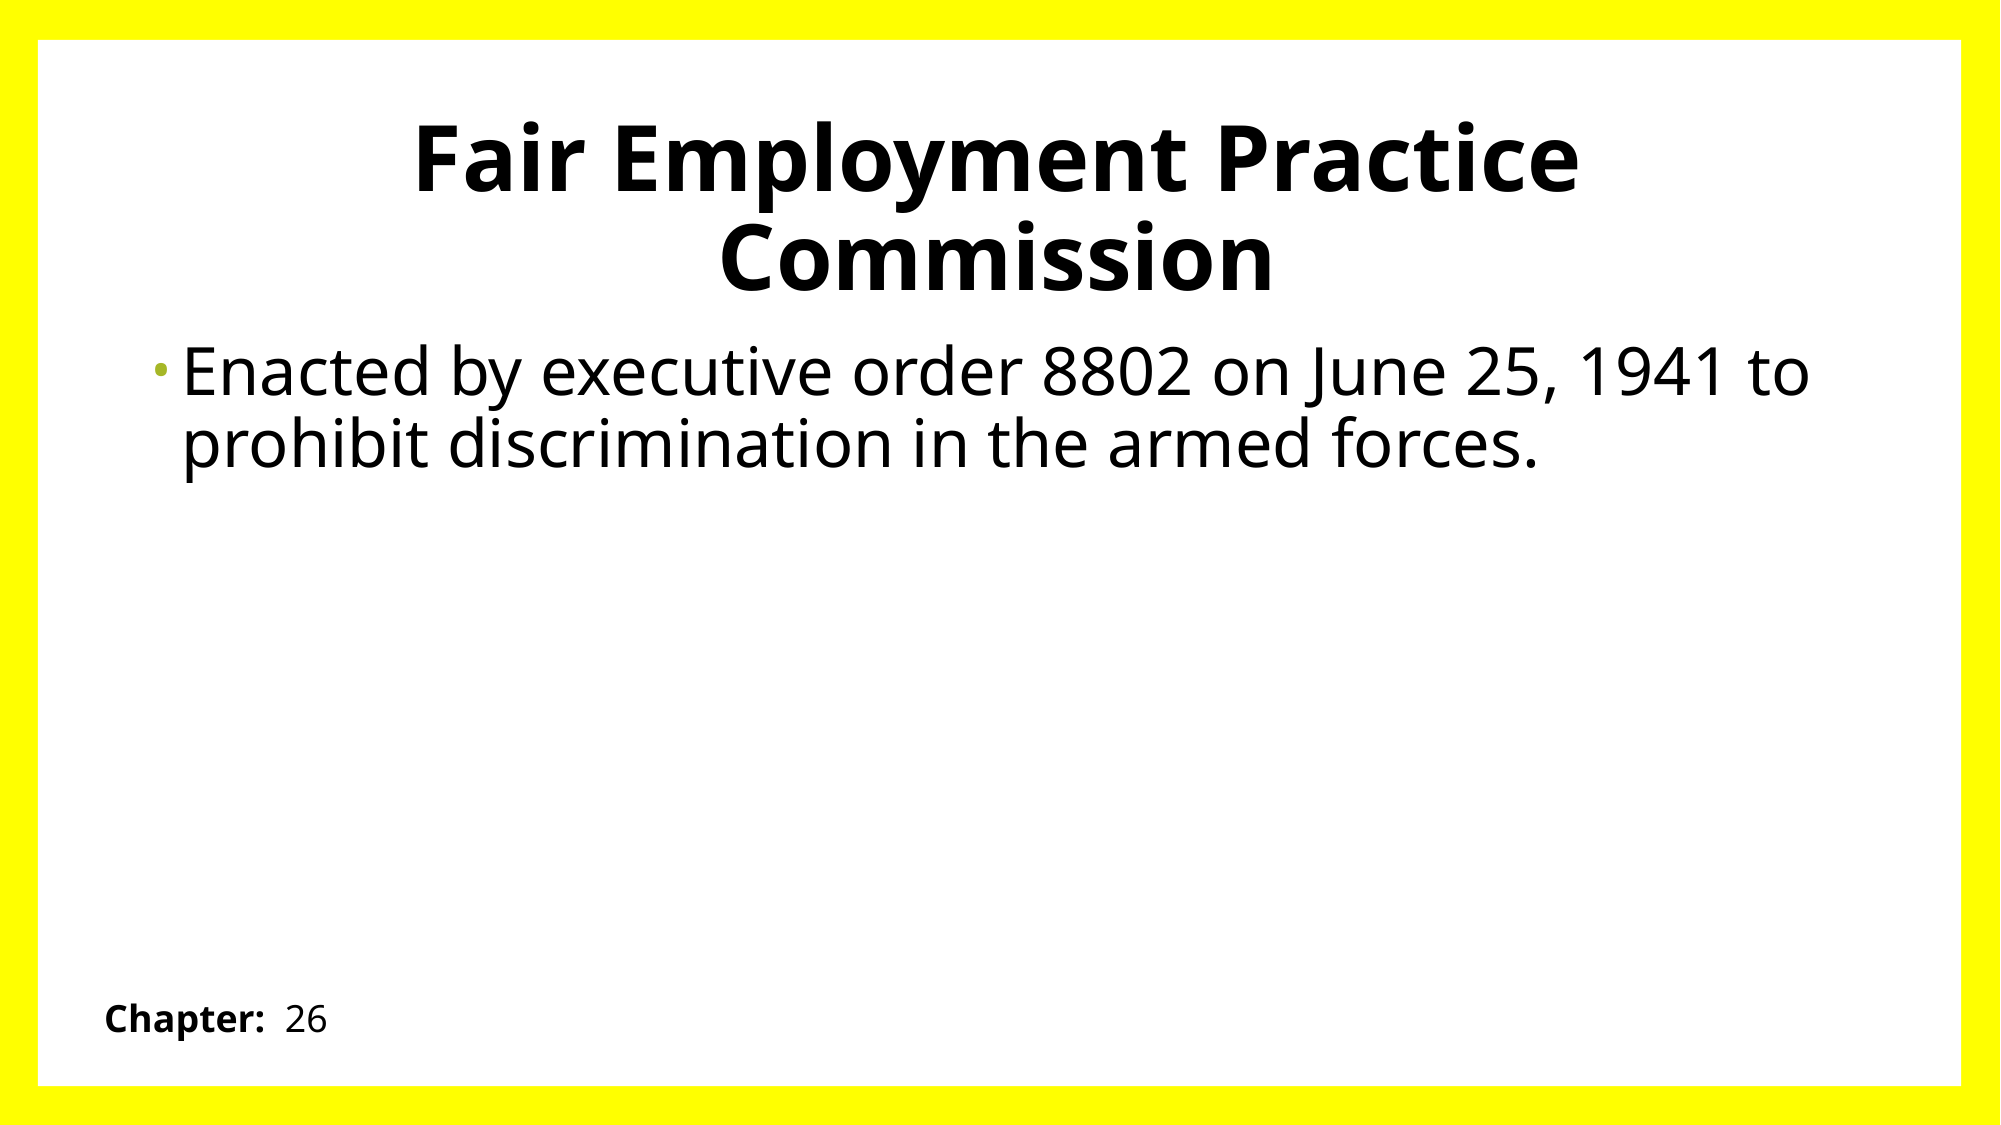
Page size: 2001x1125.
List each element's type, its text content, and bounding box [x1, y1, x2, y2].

list Enacted by executive order 8802 on June 25, 1941 to prohibit discrimination in the armed forces. [129, 329, 1886, 926]
title Fair Employment Practice Commission [187, 99, 1808, 323]
text_box Chapter: 26 [89, 987, 605, 1048]
